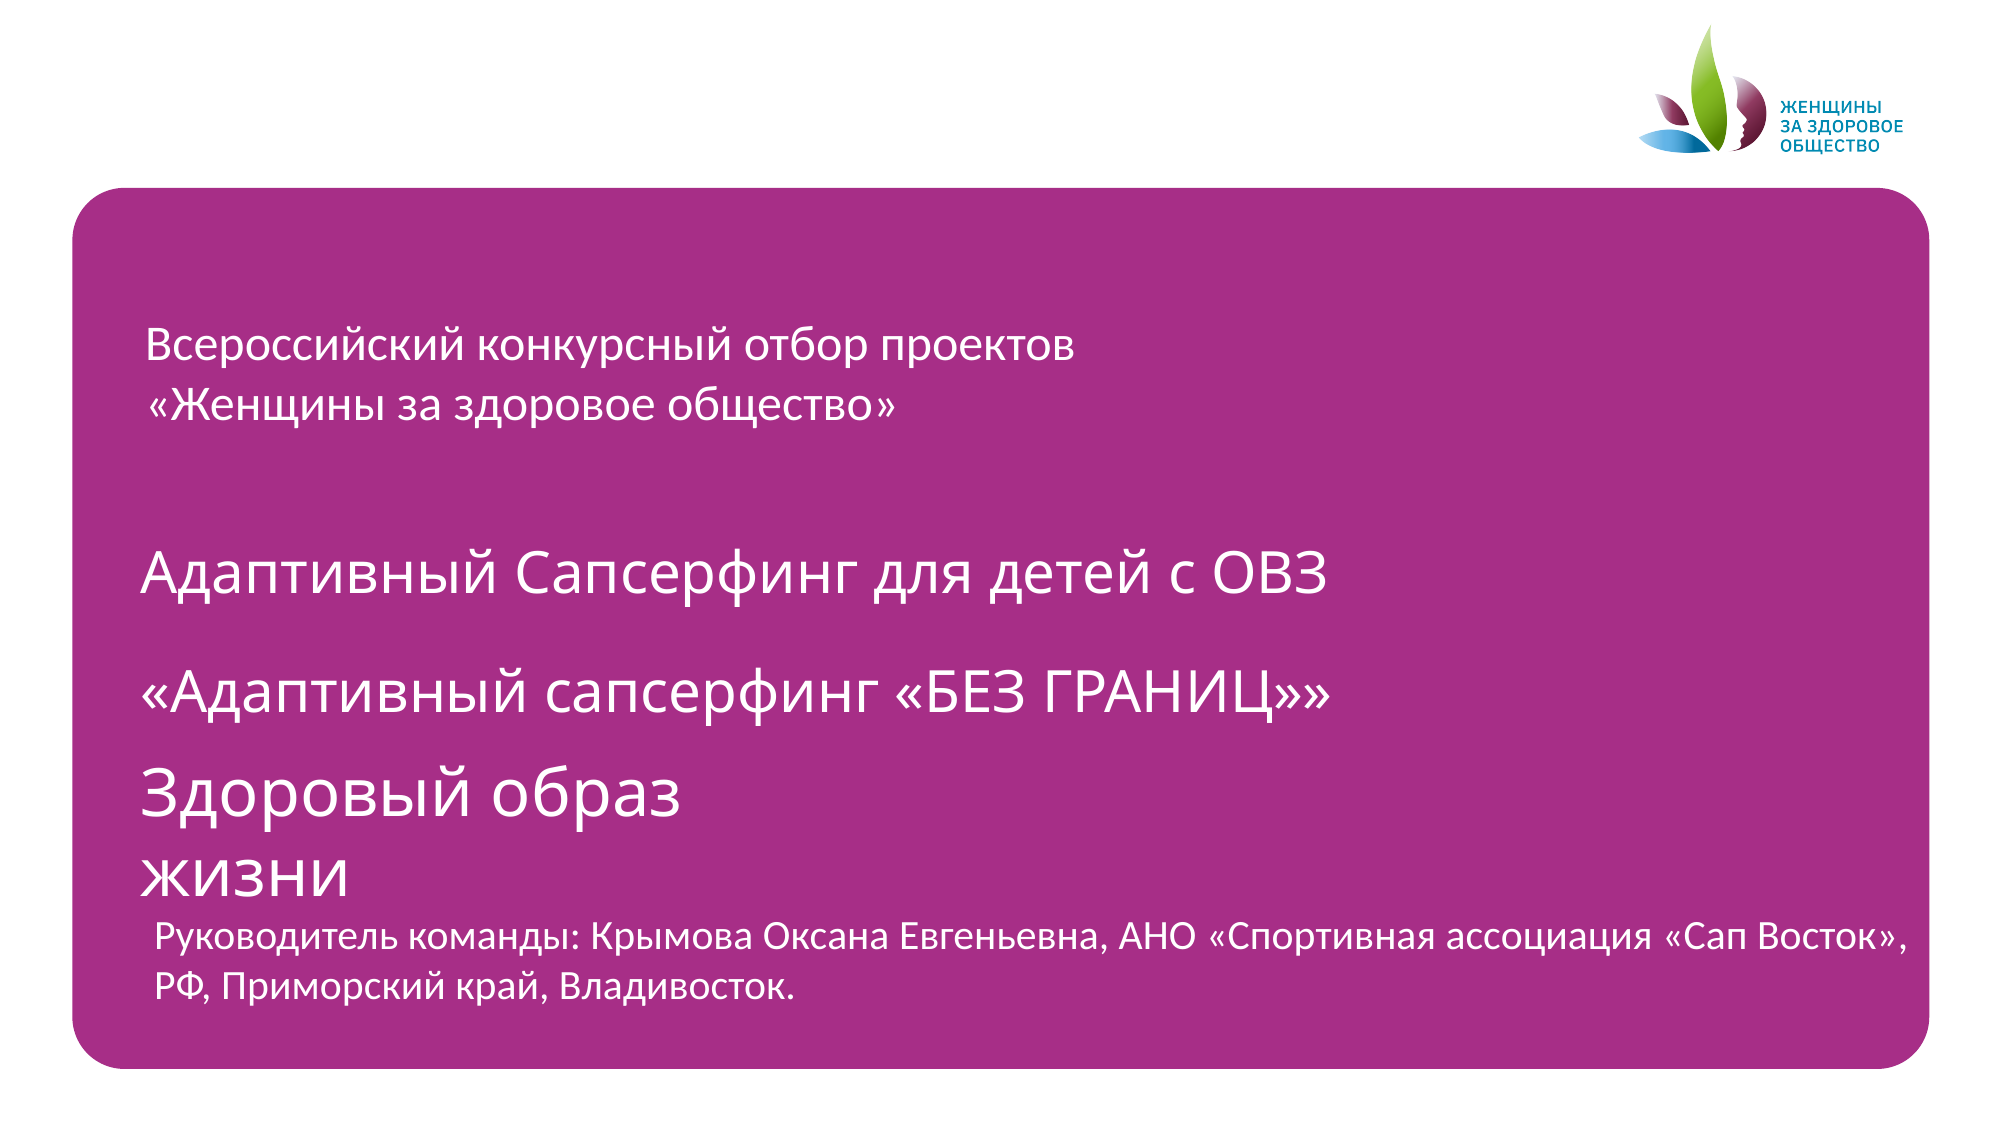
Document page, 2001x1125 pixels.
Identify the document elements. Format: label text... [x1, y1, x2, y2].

text_box Всероссийский конкурсный отбор проектов «Женщины за здоровое общество» [130, 303, 1103, 438]
text_box [71, 186, 1931, 1070]
text_box Адаптивный Сапсерфинг для детей с ОВЗ «Адаптивный сапсерфинг «БЕЗ ГРАНИЦ»» [125, 479, 1472, 732]
text_box Руководитель команды: Крымова Оксана Евгеньевна, АНО «Спортивная ассоциация «Сап Восток», РФ, Приморский край, Владивосток. [139, 900, 1935, 1015]
picture [1634, 18, 1907, 161]
text_box Здоровый образ жизни [125, 742, 899, 917]
